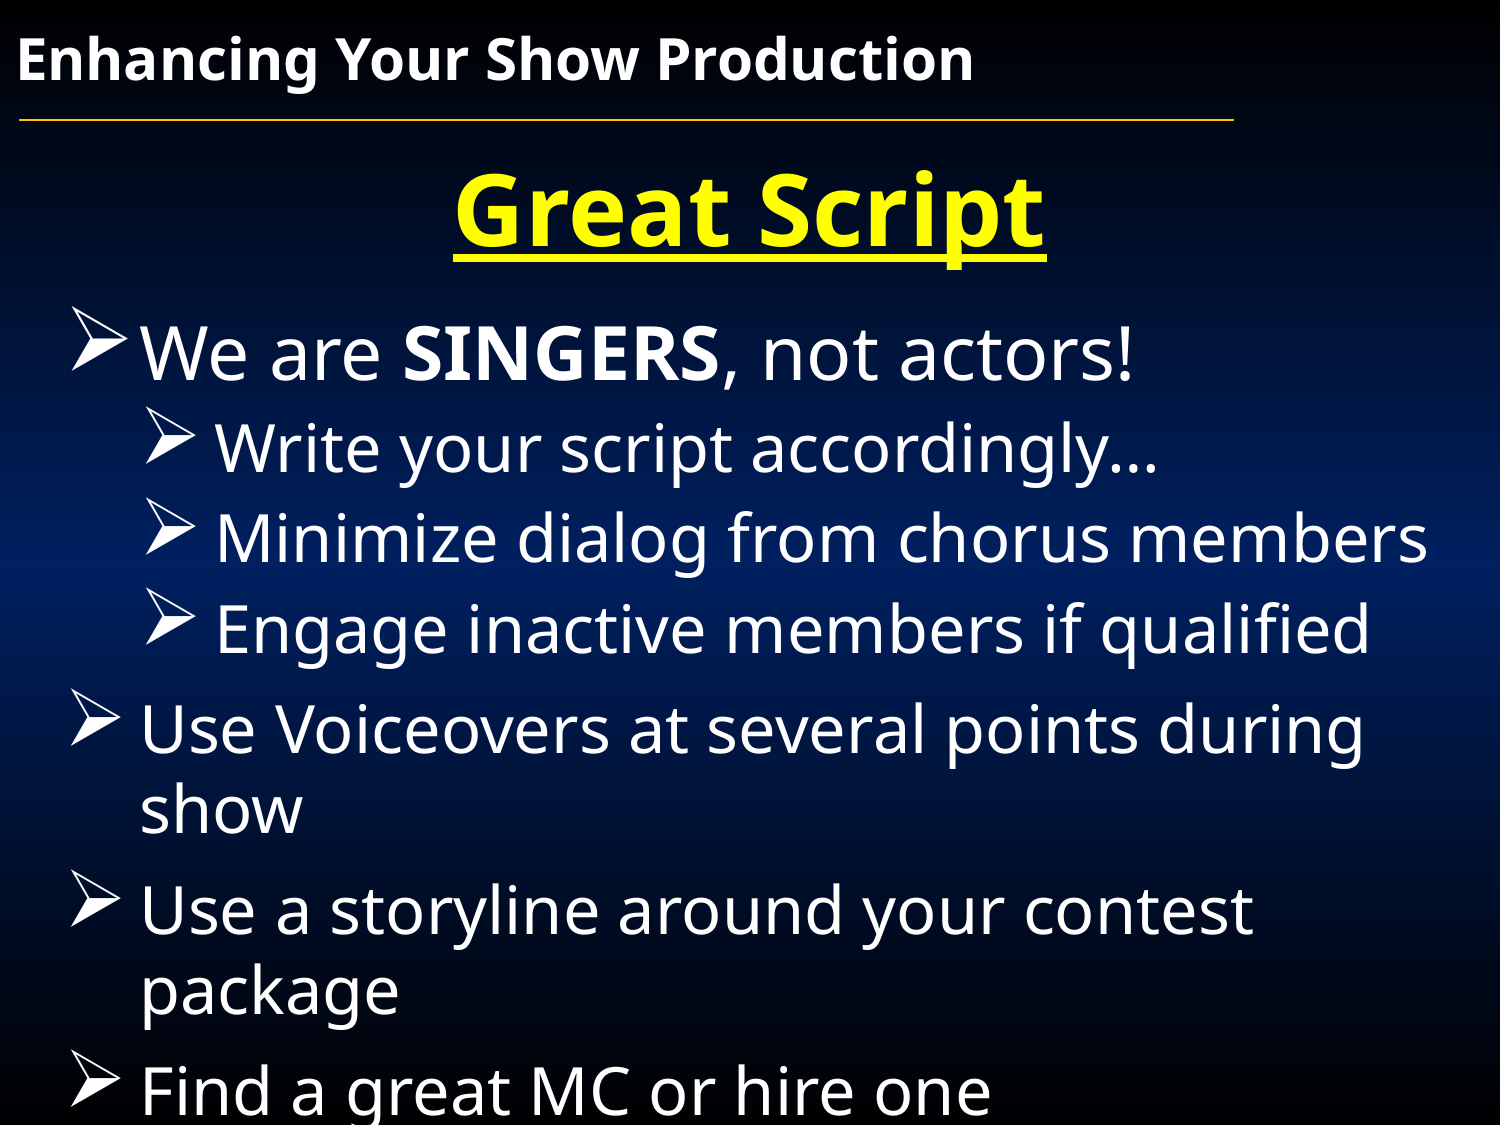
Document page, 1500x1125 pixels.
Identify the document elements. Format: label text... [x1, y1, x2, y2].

subtitle We are SINGERS, not actors! Write your script accordingly… Minimize dialog from chorus members Engage inactive members if qualified Use Voiceovers at several points during show Use a storyline around your contest package Find a great MC or hire one Make sure your script supports Great Pacing [49, 297, 1500, 1099]
text_box Great Script [0, 143, 1500, 285]
text_box Enhancing Your Show Production [0, 3, 1500, 120]
